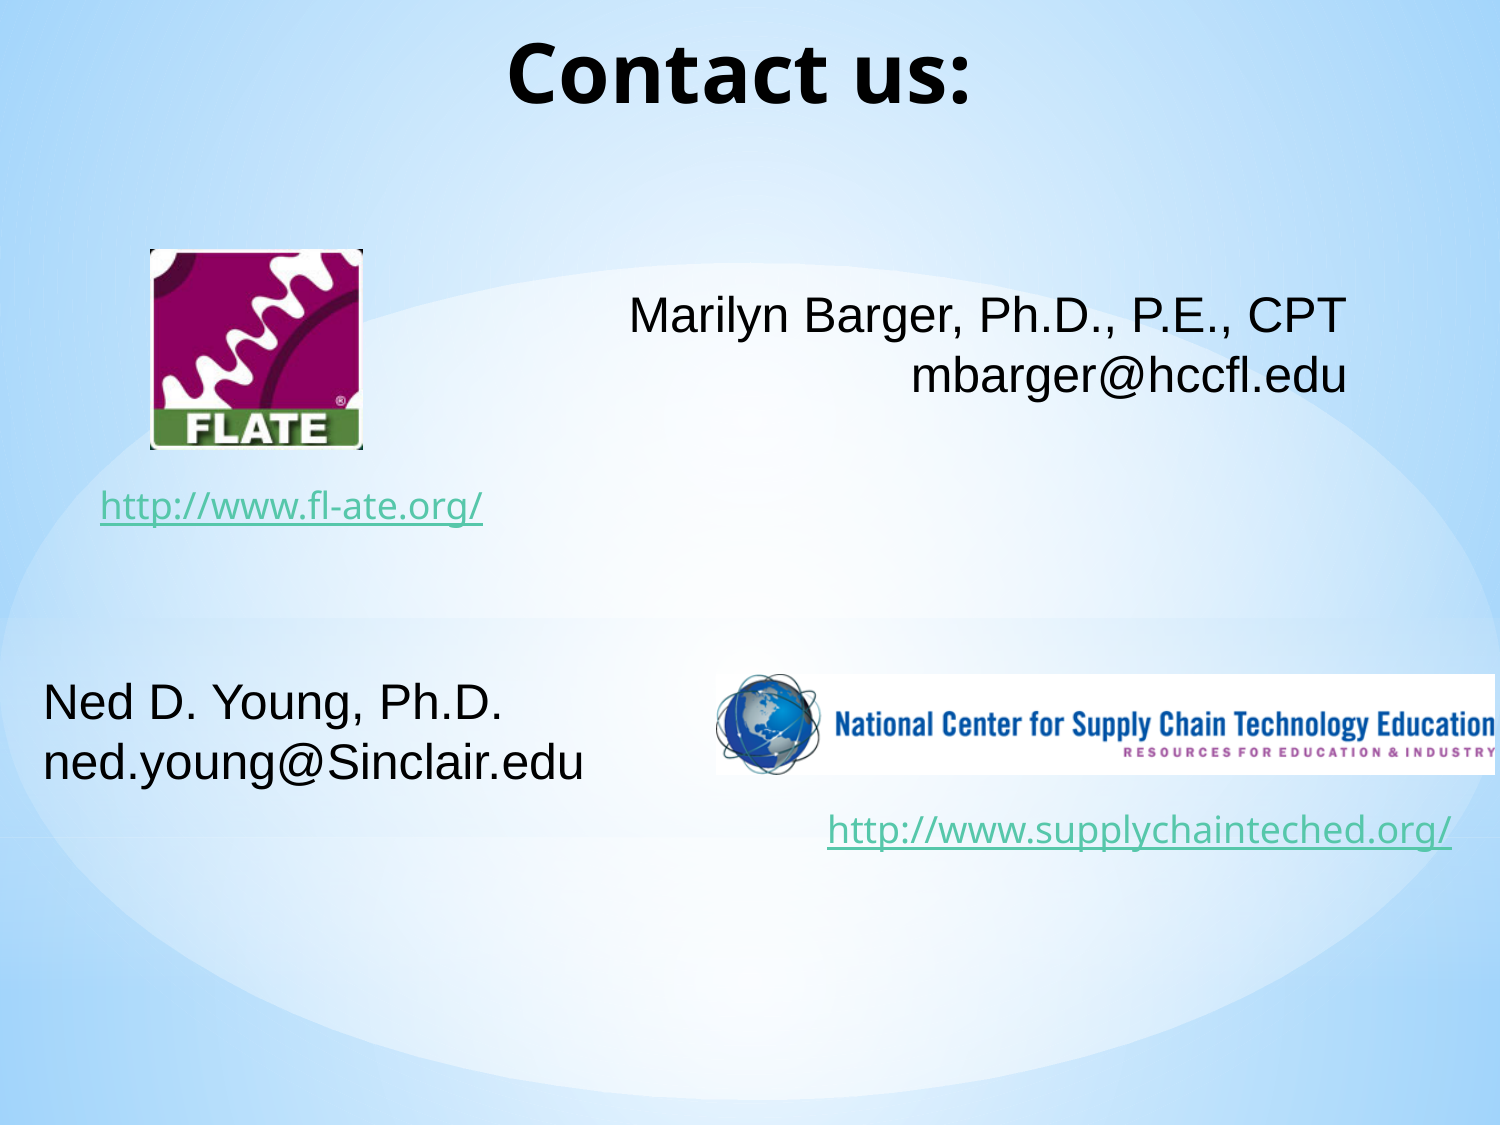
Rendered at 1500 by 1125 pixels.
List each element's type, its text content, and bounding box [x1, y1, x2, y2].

picture [149, 249, 363, 450]
text_box http://www.fl-ate.org/ [84, 474, 498, 586]
picture [715, 674, 1495, 776]
text_box http://www.supplychainteched.org/ [812, 798, 1467, 910]
text_box Ned D. Young, Ph.D. ned.young@Sinclair.edu [28, 662, 600, 798]
text_box Contact us: [0, 12, 1500, 128]
text_box Marilyn Barger, Ph.D., P.E., CPT mbarger@hccfl.edu [612, 274, 1363, 410]
